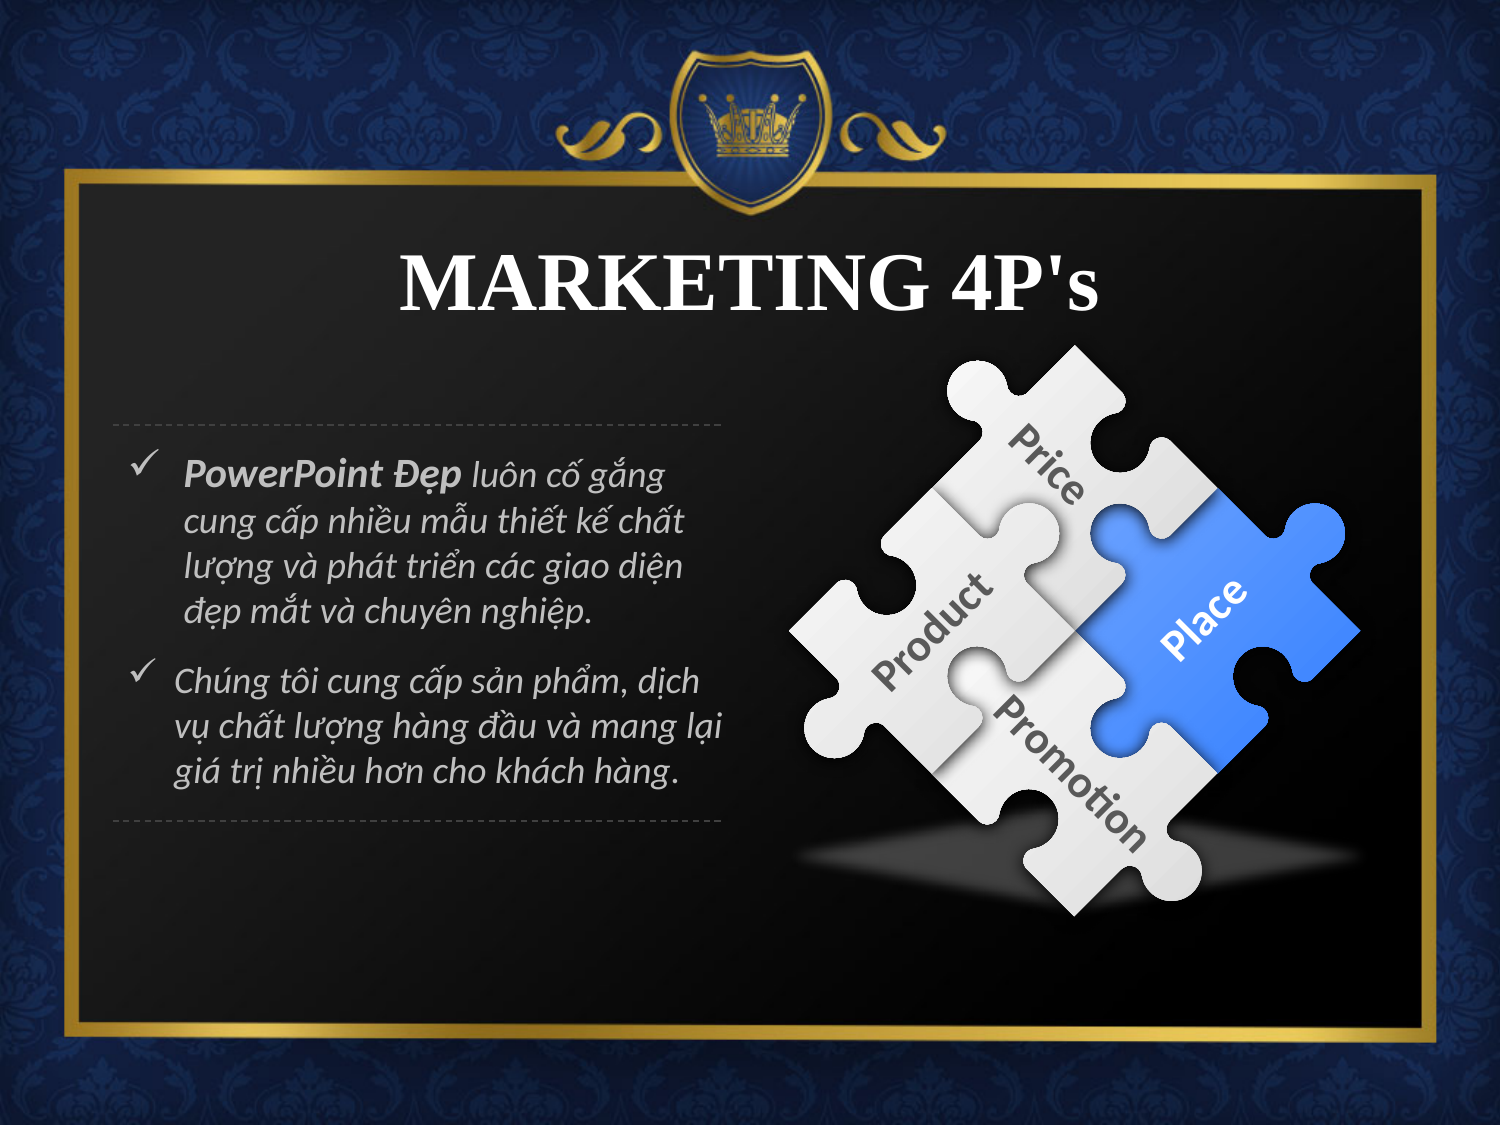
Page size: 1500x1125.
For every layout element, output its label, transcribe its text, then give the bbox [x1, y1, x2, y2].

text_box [763, 330, 1362, 942]
title MARKETING 4P's [99, 214, 1400, 340]
text_box PowerPoint Đẹp luôn cố gắng cung cấp nhiều mẫu thiết kế chất lượng và phát triển các giao diện đẹp mắt và chuyên nghiệp. Chúng tôi cung cấp sản phẩm, dịch vụ chất lượng hàng đầu và mang lại giá trị nhiều hơn cho khách hàng. [112, 438, 742, 799]
picture [0, 0, 1500, 1125]
